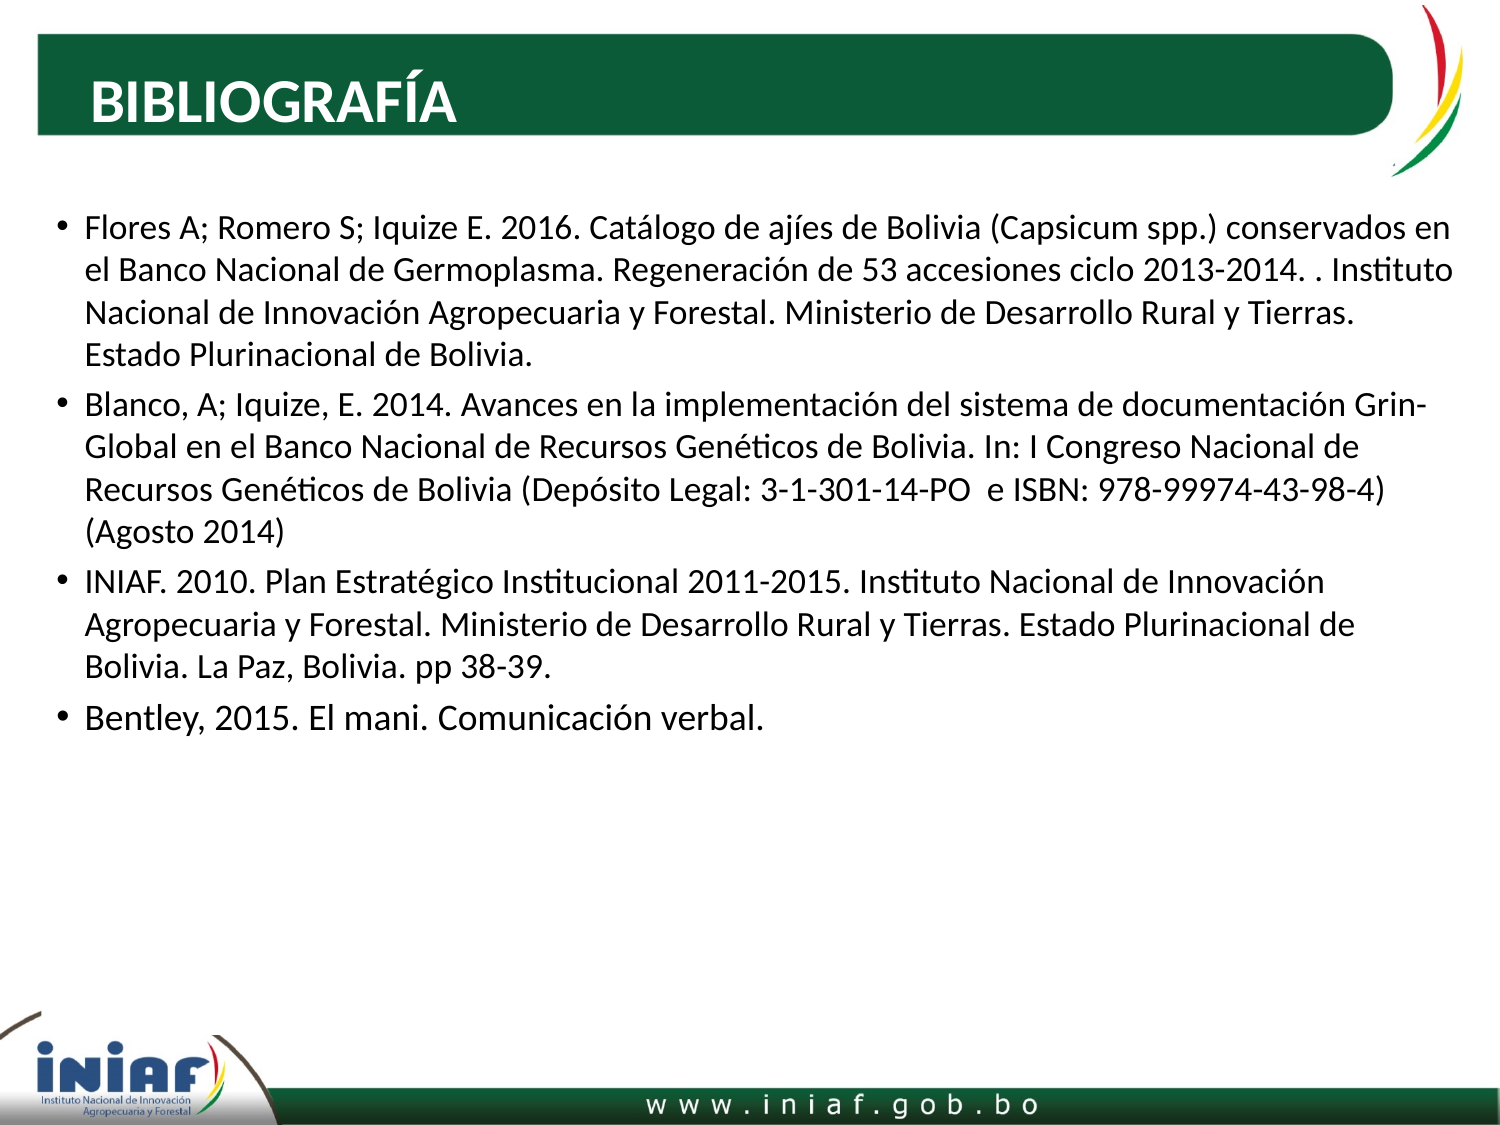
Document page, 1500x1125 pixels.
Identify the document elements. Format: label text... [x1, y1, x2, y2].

picture [0, 5, 1500, 1125]
text_box BIBLIOGRAFÍA [75, 45, 1128, 149]
list Flores A; Romero S; Iquize E. 2016. Catálogo de ajíes de Bolivia (Capsicum spp.) conservados en el Banco Nacional de Germoplasma. Regeneración de 53 accesiones ciclo 2013-2014. . Instituto Nacional de Innovación Agropecuaria y Forestal. Ministerio de Desarrollo Rural y Tierras. Estado Plurinacional de Bolivia. Blanco, A; Iquize, E. 2014. Avances en la implementación del sistema de documentación Grin-Global en el Banco Nacional de Recursos Genéticos de Bolivia. In: I Congreso Nacional de Recursos Genéticos de Bolivia (Depósito Legal: 3-1-301-14-PO e ISBN: 978-99974-43-98-4) (Agosto 2014) INIAF. 2010. Plan Estratégico Institucional 2011-2015. Instituto Nacional de Innovación Agropecuaria y Forestal. Ministerio de Desarrollo Rural y Tierras. Estado Plurinacional de Bolivia. La Paz, Bolivia. pp 38-39. Bentley, 2015. El mani. Comunicación verbal. [41, 196, 1471, 1035]
